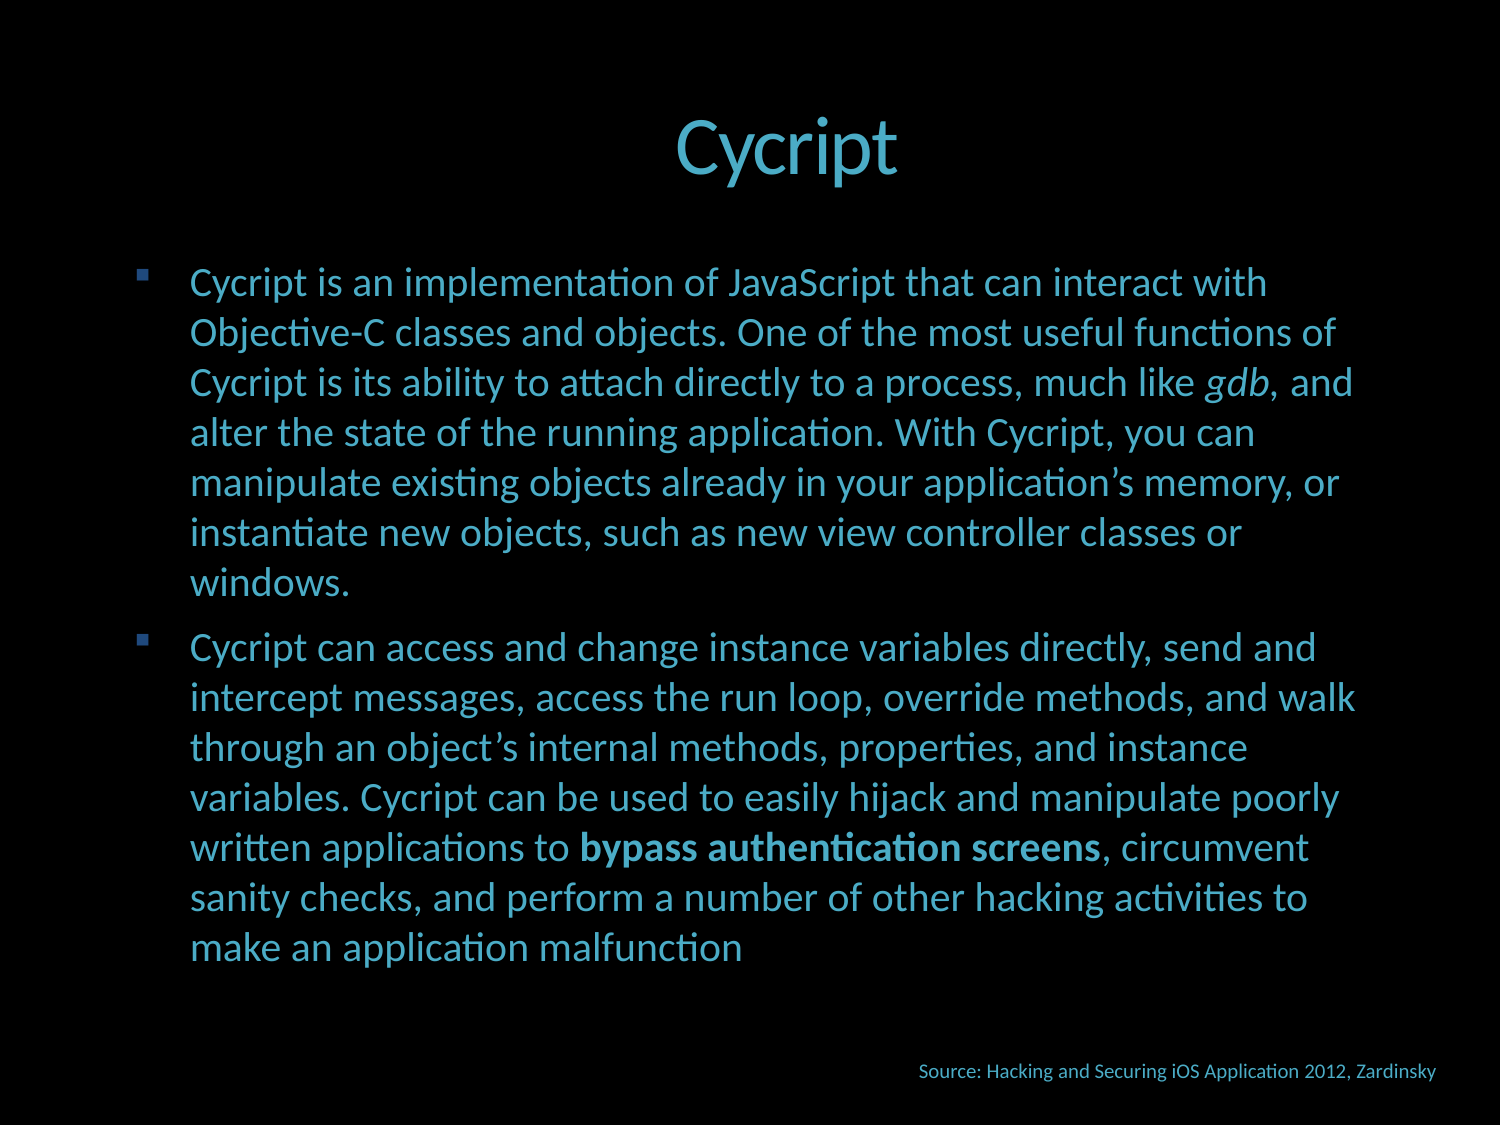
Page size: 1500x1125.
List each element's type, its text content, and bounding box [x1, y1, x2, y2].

text_box Cycript is an implementation of JavaScript that can interact with Objective-C classes and objects. One of the most useful functions of Cycript is its ability to attach directly to a process, much like gdb, and alter the state of the running application. With Cycript, you can manipulate existing objects already in your application’s memory, or instantiate new objects, such as new view controller classes or windows. Cycript can access and change instance variables directly, send and intercept messages, access the run loop, override methods, and walk through an object’s internal methods, properties, and instance variables. Cycript can be used to easily hijack and manipulate poorly written applications to bypass authentication screens, circumvent sanity checks, and perform a number of other hacking activities to make an application malfunction [107, 247, 1383, 998]
text_box Source: Hacking and Securing iOS Application 2012, Zardinsky [904, 1050, 1452, 1090]
text_box Cycript [149, 83, 1425, 234]
